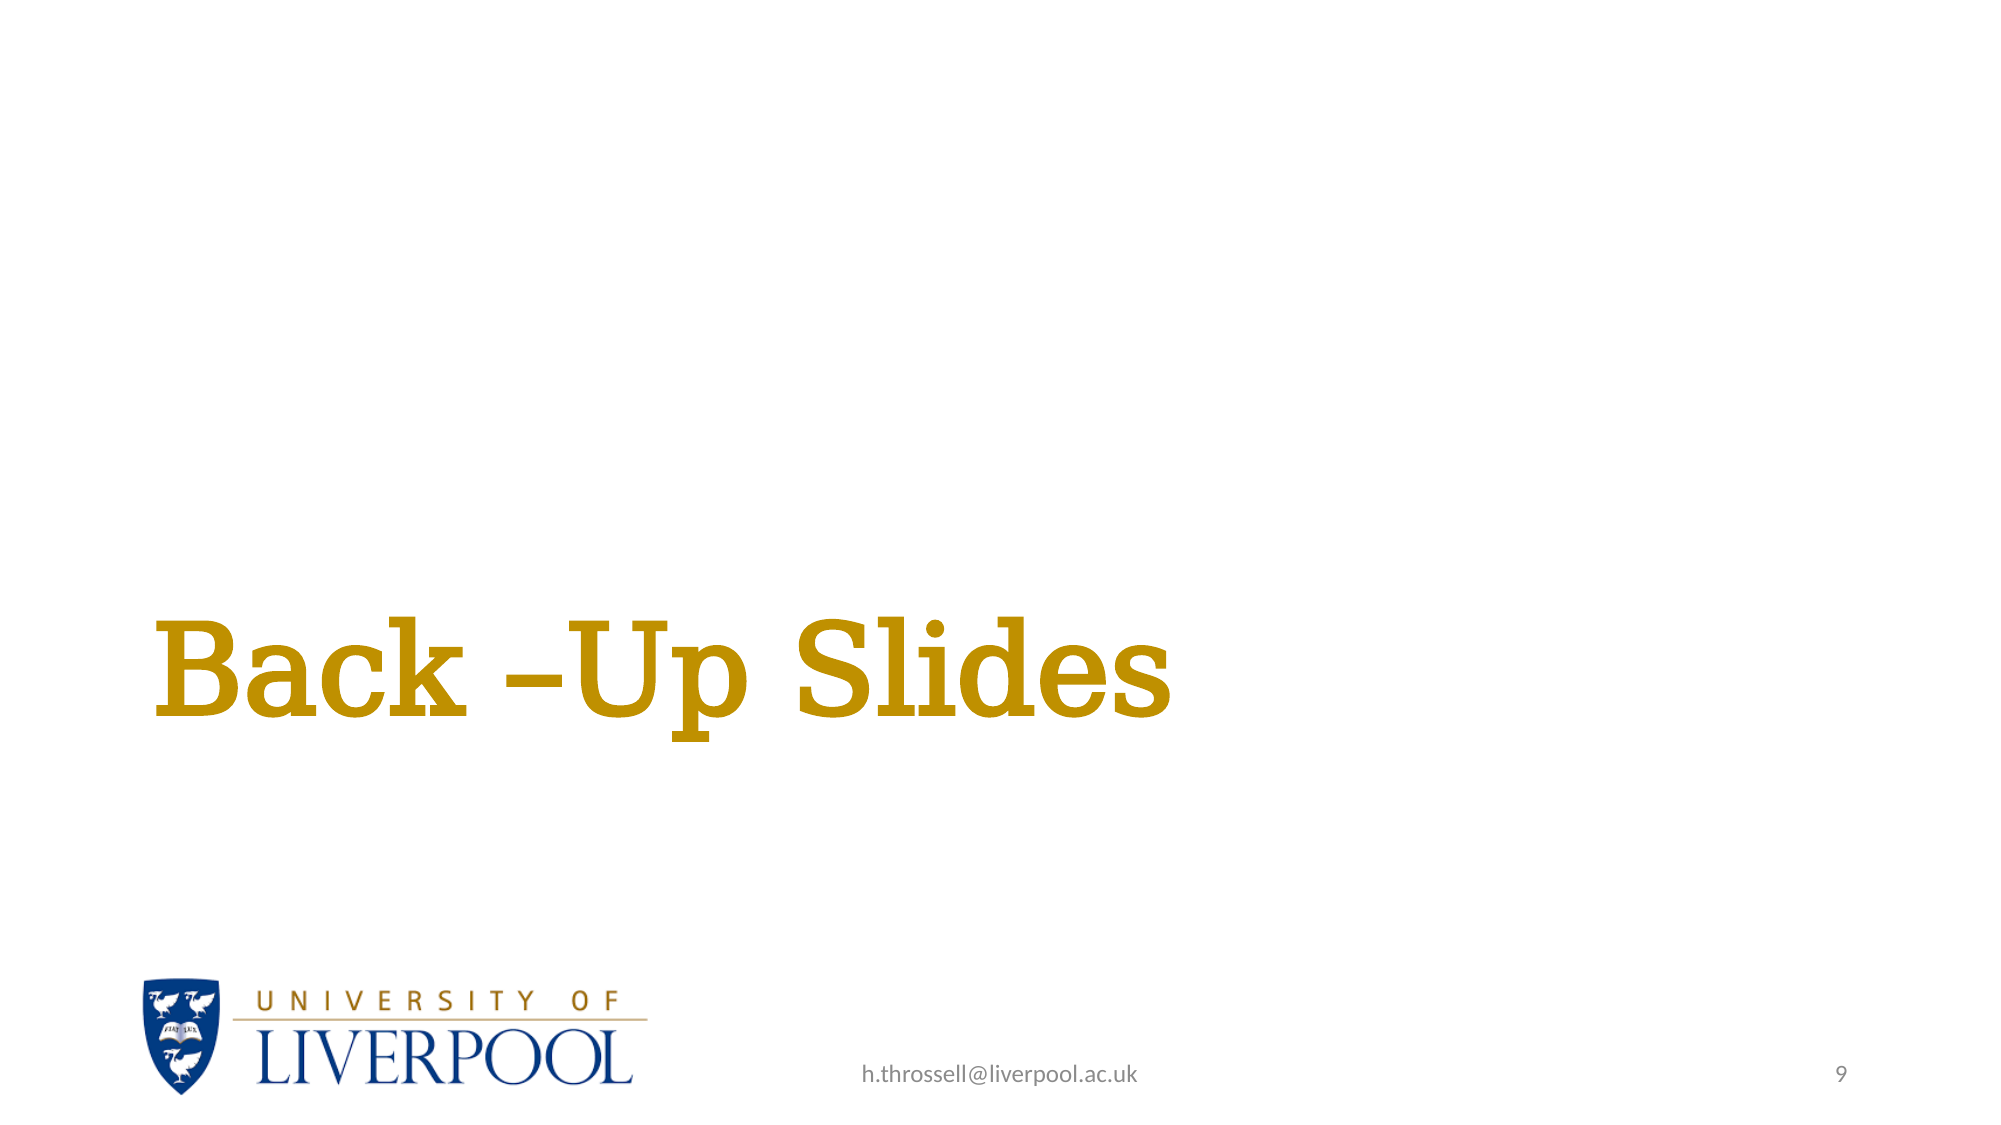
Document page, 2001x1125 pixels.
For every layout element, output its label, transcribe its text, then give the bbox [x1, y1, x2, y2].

slide_number 9 [1412, 1042, 1863, 1103]
title Back –Up Slides [136, 280, 1862, 749]
footer h.throssell@liverpool.ac.uk [662, 1042, 1338, 1103]
picture [137, 969, 655, 1103]
